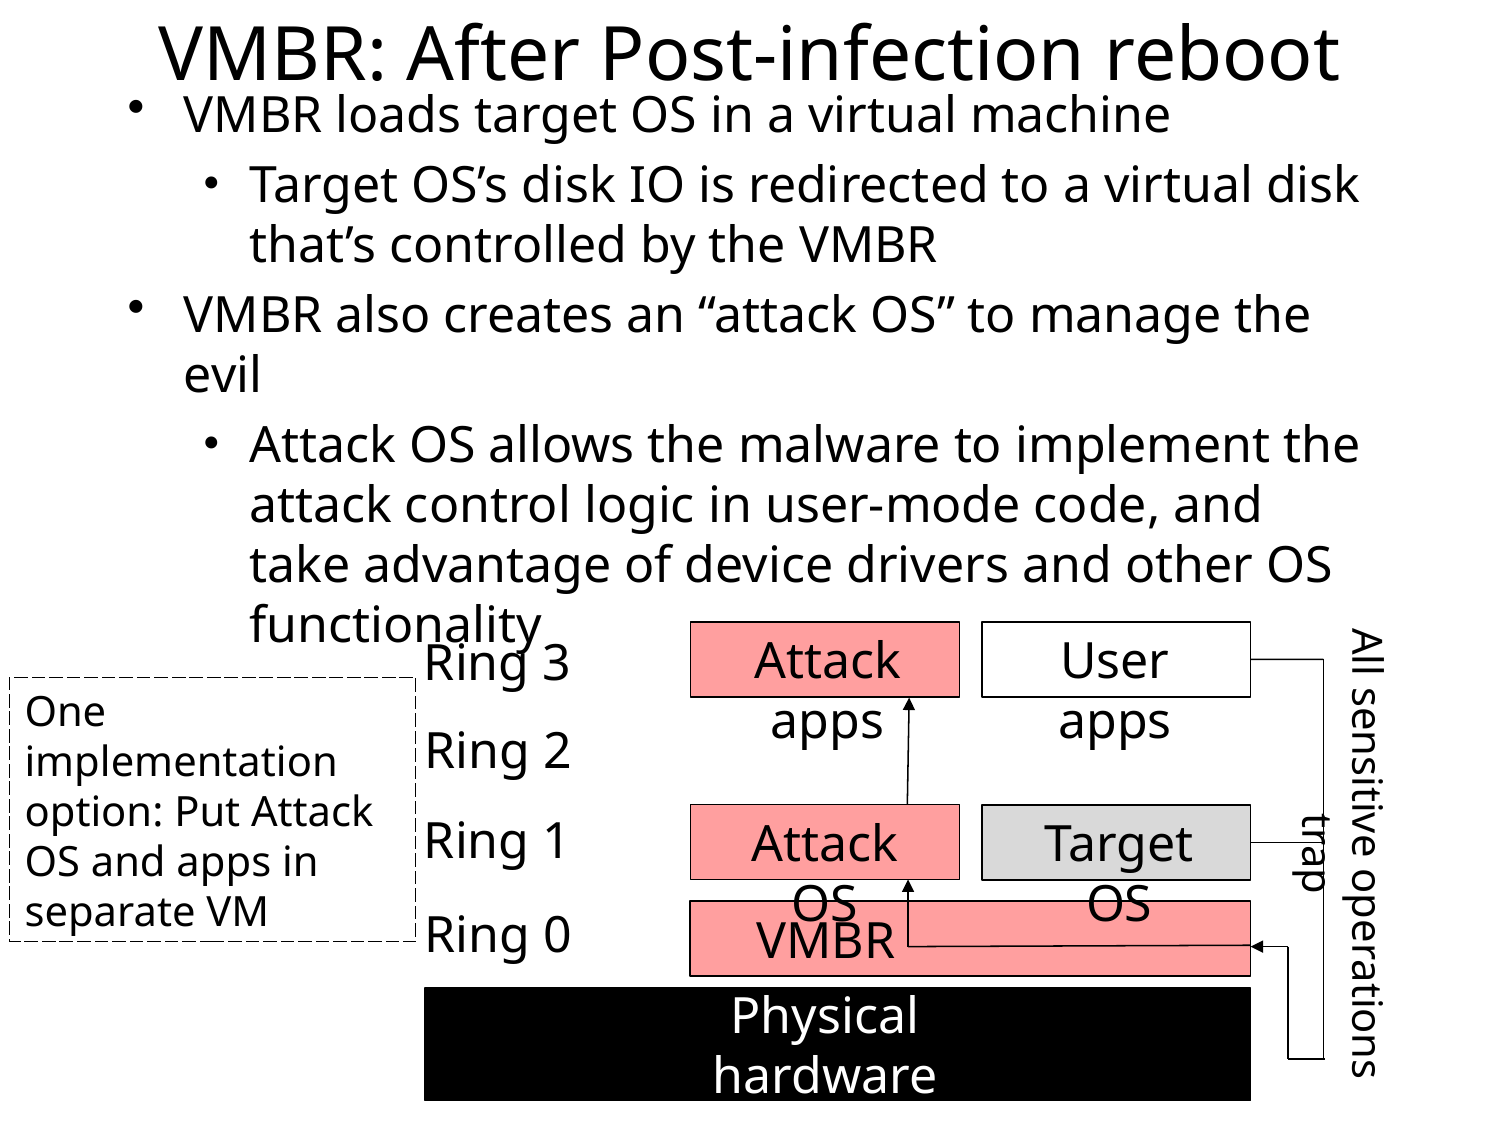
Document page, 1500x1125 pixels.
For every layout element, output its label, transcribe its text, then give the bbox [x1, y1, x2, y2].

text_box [690, 803, 960, 881]
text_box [686, 621, 969, 698]
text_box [408, 595, 1402, 1113]
title VMBR: After Post-infection reboot [112, 0, 1388, 75]
text_box One implementation option: Put Attack OS and apps in separate VM [9, 677, 403, 942]
list VMBR loads target OS in a virtual machine Target OS’s disk IO is redirected to a virtual disk that’s controlled by the VMBR VMBR also creates an “attack OS” to manage the evil Attack OS allows the malware to implement the attack control logic in user-mode code, and take advantage of device drivers and other OS functionality [112, 75, 1388, 600]
